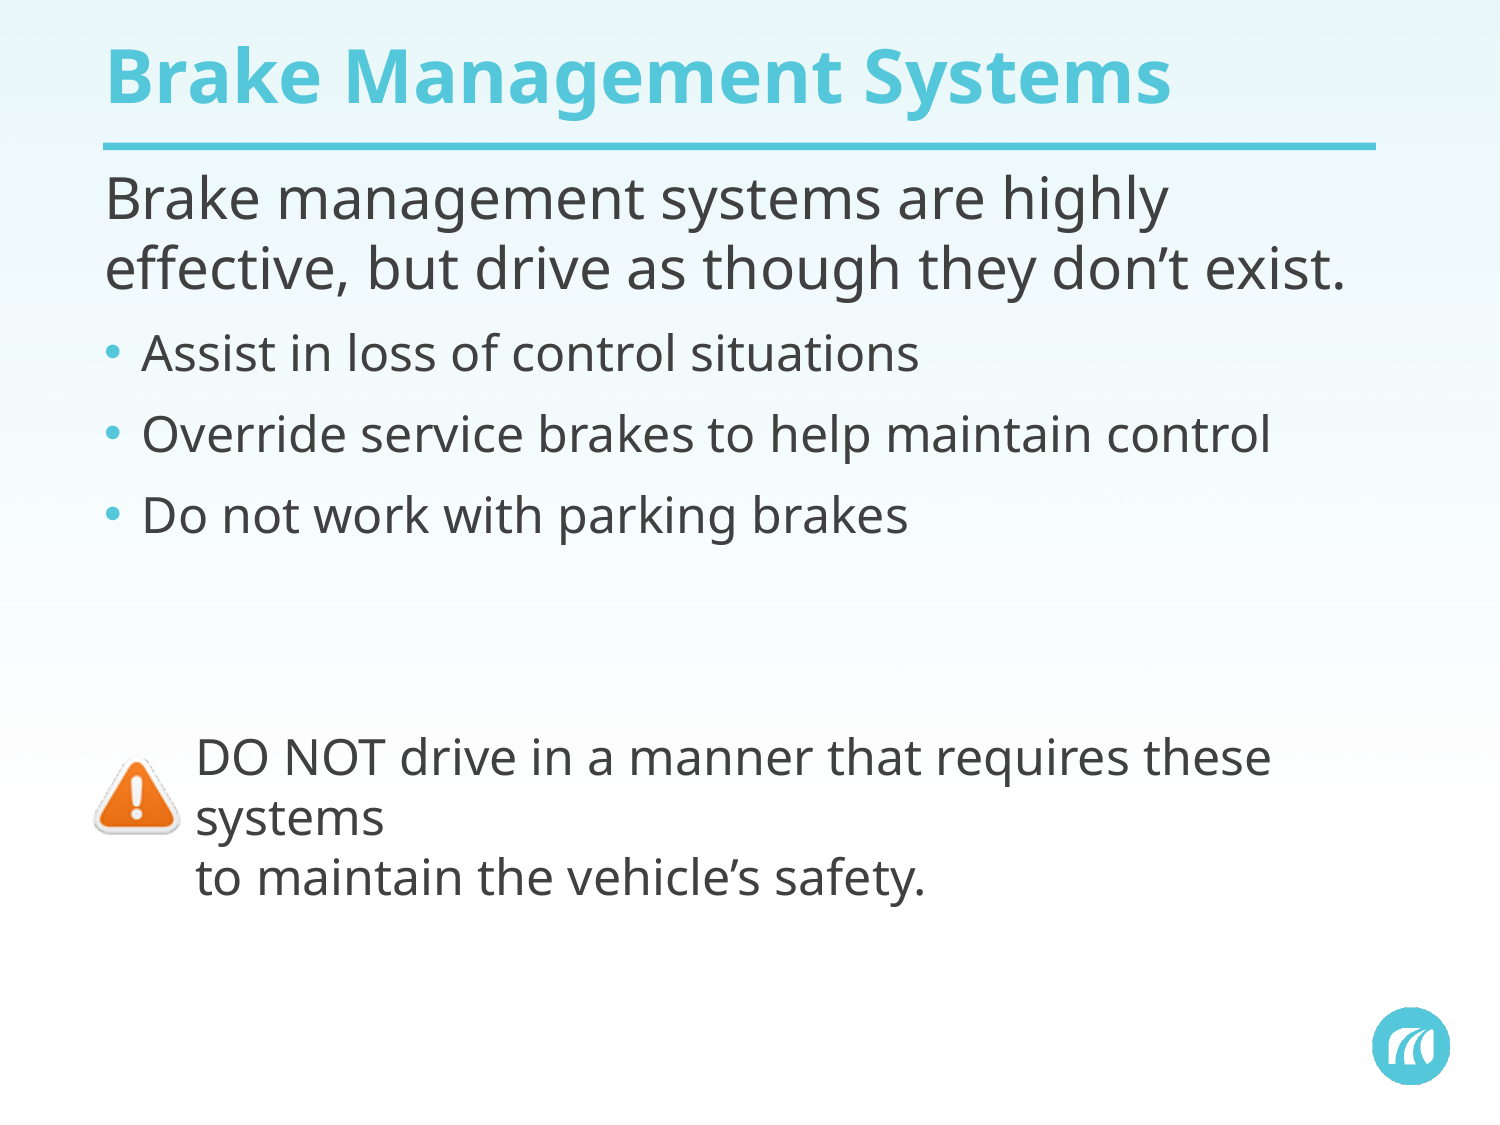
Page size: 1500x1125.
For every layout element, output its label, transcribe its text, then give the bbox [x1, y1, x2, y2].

text_box DO NOT drive in a manner that requires these systems to maintain the vehicle’s safety. [180, 717, 1405, 871]
picture [89, 748, 181, 840]
title Brake Management Systems [89, 4, 1384, 153]
list Brake management systems are highly effective, but drive as though they don’t exist. Assist in loss of control situations Override service brakes to help maintain control Do not work with parking brakes [89, 153, 1384, 600]
picture [1370, 1005, 1452, 1087]
